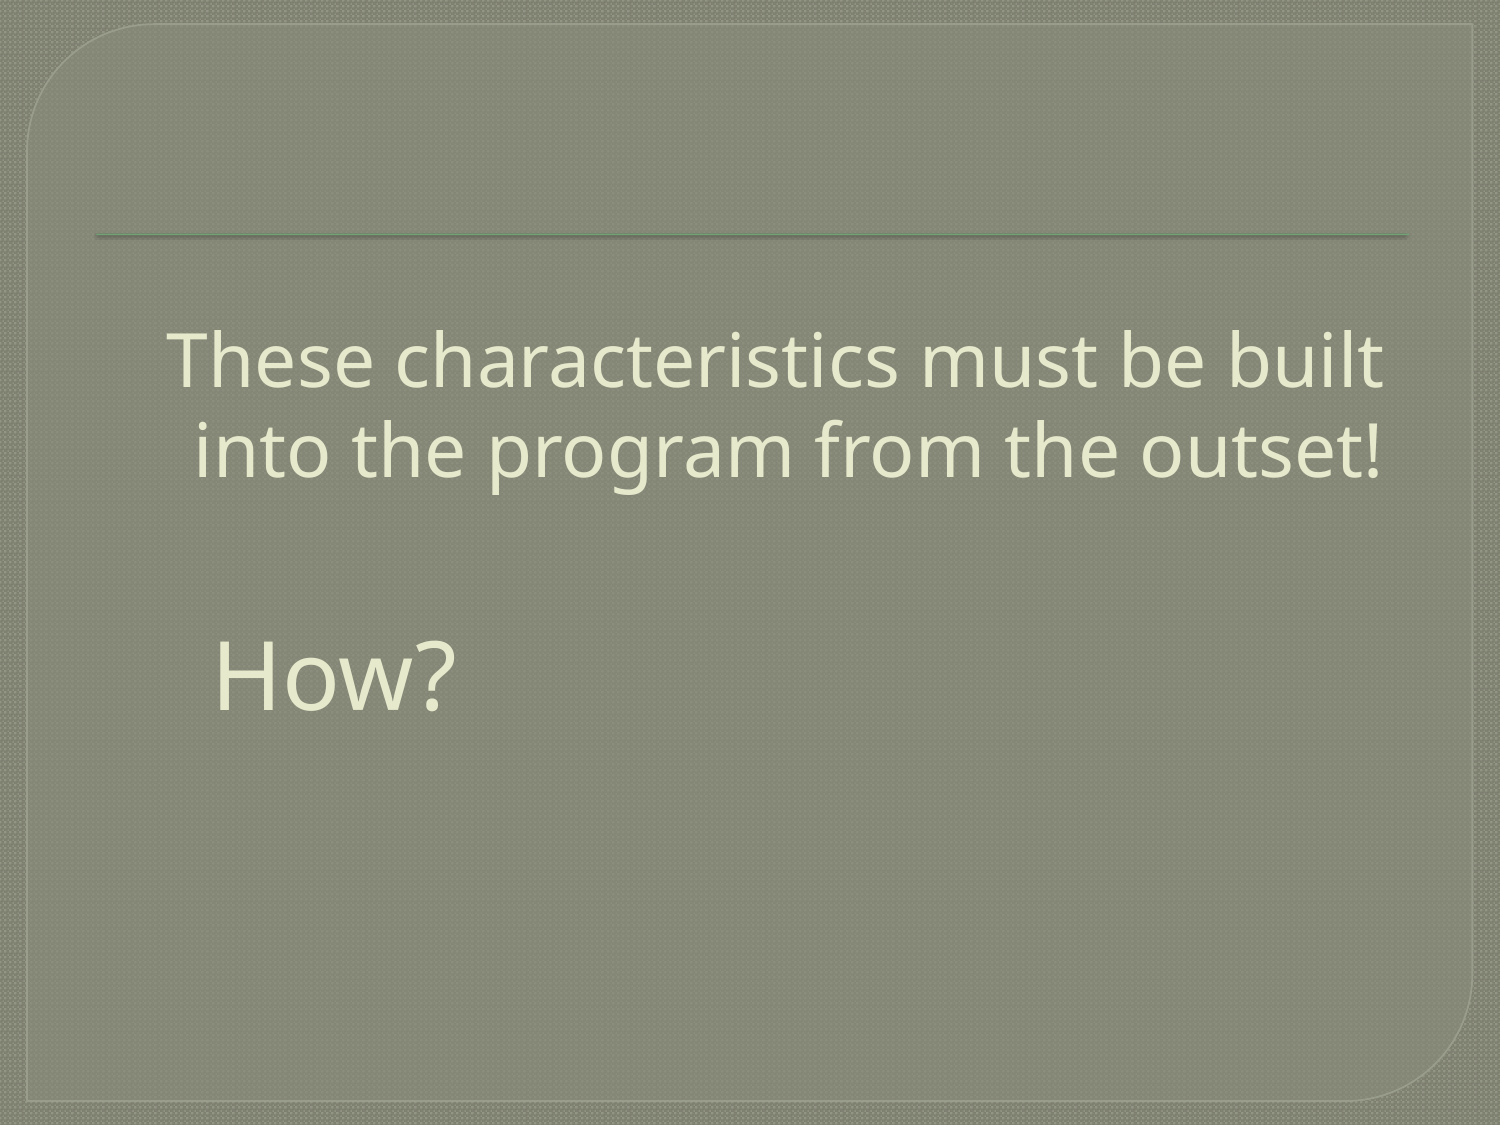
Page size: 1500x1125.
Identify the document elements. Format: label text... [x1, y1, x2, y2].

text_box How? [187, 599, 575, 738]
text_box These characteristics must be built into the program from the outset! [49, 249, 1400, 500]
